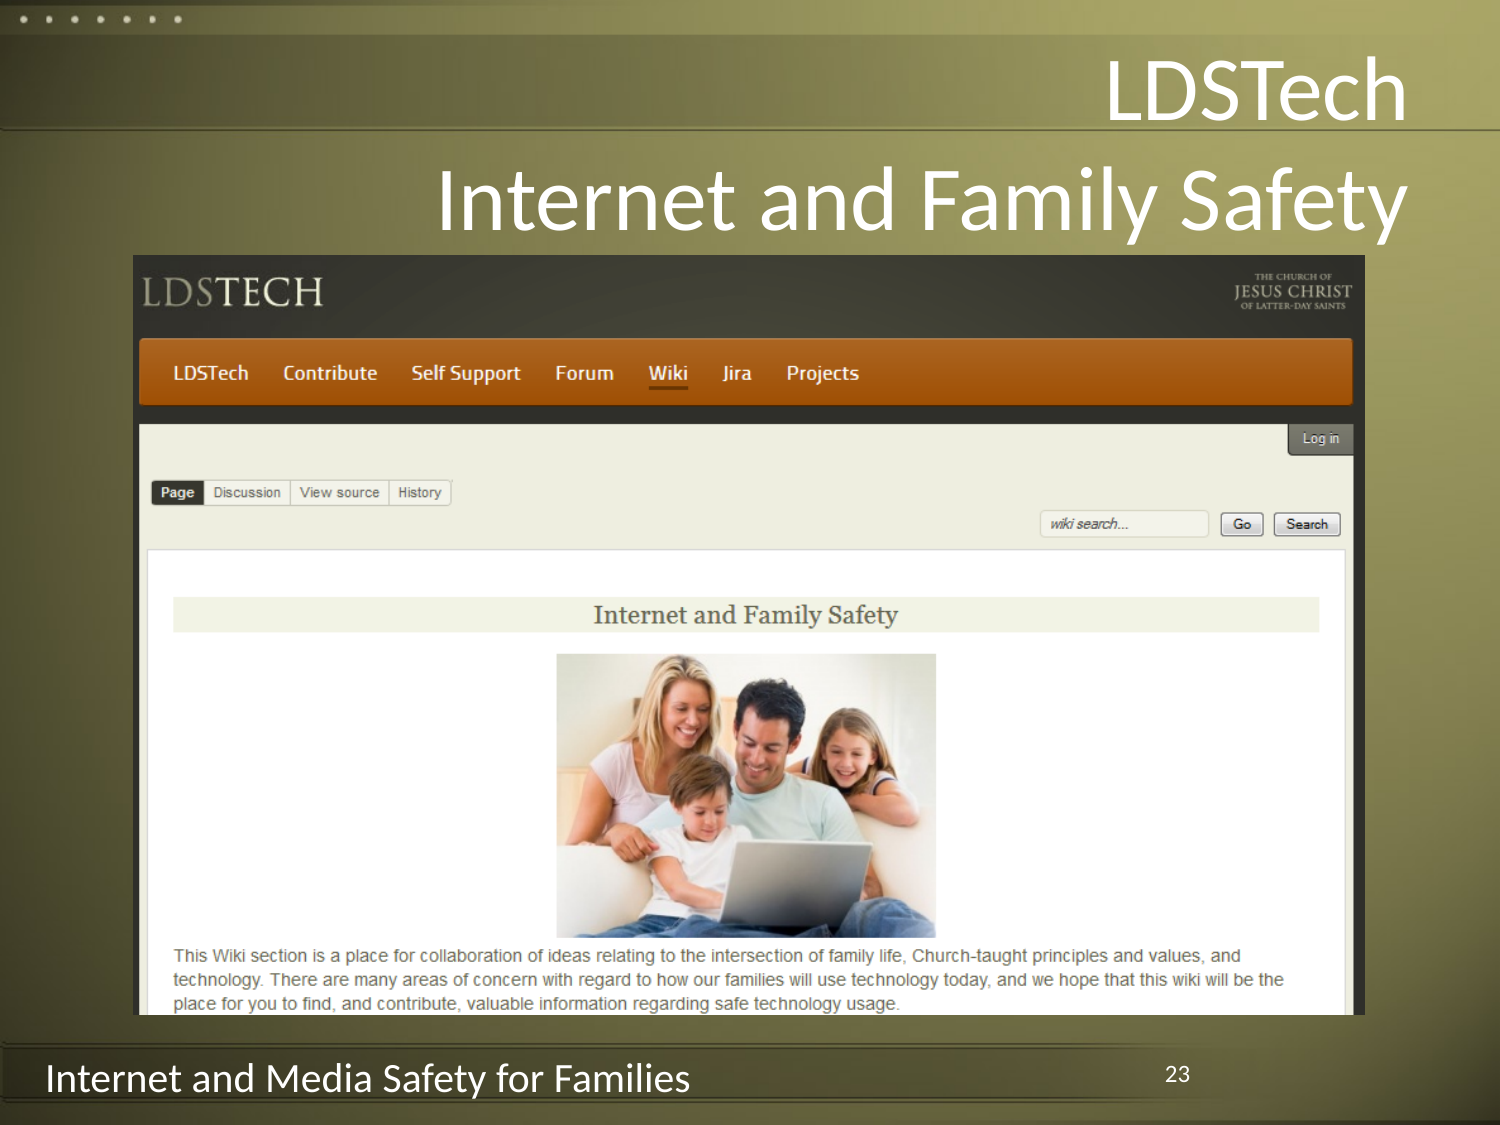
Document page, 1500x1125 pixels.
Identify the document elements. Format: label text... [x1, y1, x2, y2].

title LDSTech Internet and Family Safety [75, 45, 1425, 233]
picture [0, 0, 1500, 1125]
slide_number 23 [1149, 1042, 1500, 1103]
